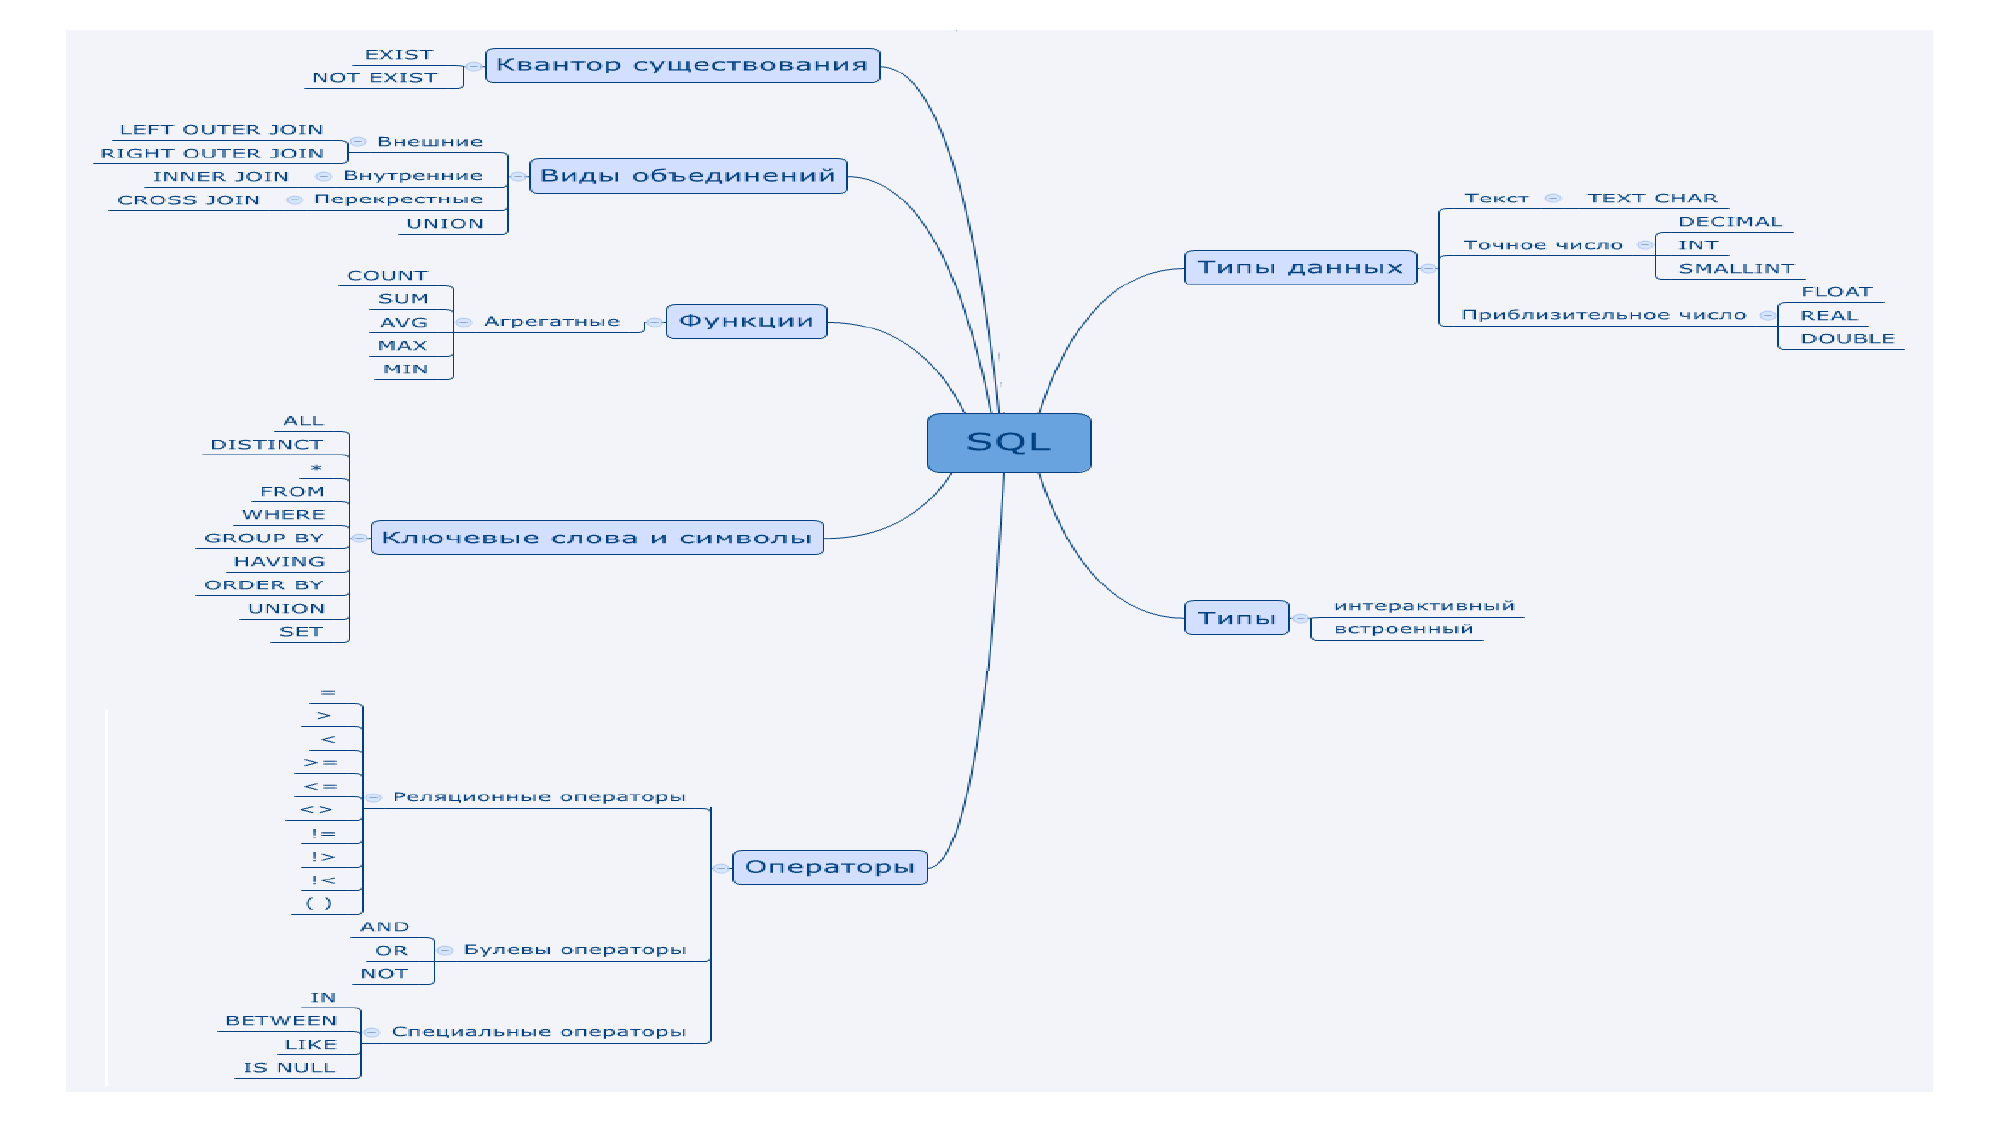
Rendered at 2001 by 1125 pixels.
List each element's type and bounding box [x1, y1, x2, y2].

picture [66, 30, 1933, 1092]
